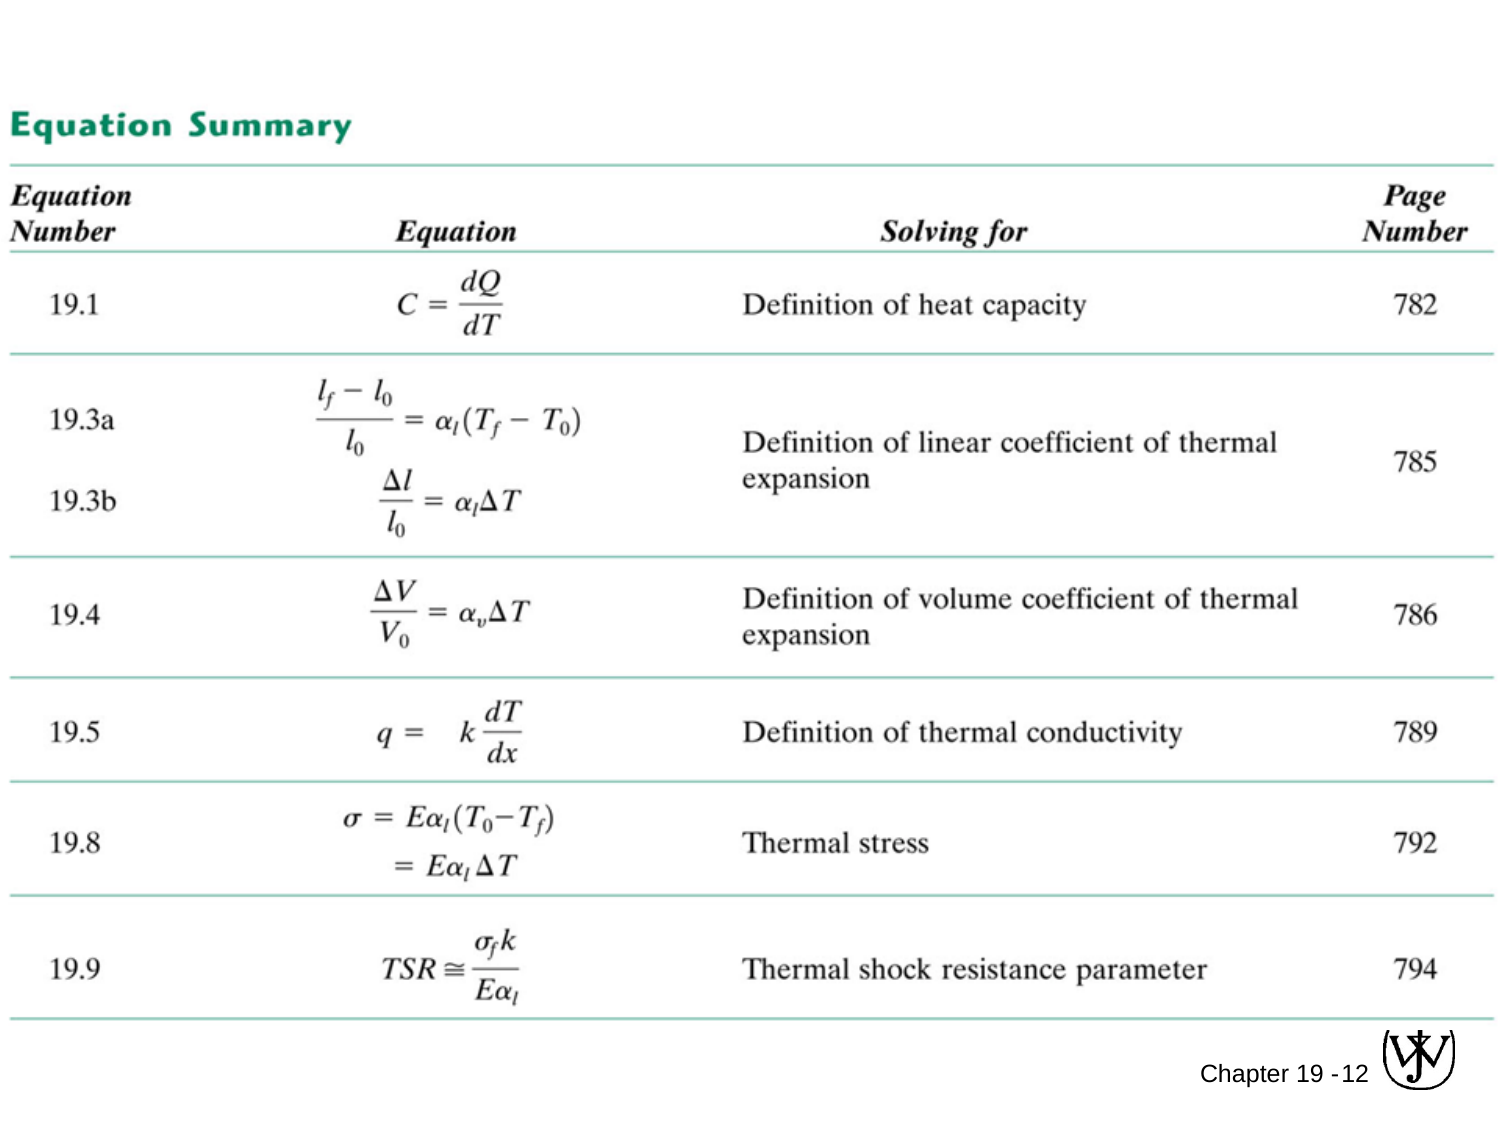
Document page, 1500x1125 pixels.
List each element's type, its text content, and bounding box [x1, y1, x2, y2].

picture [0, 94, 1500, 1090]
slide_number 12 [1258, 1050, 1453, 1110]
